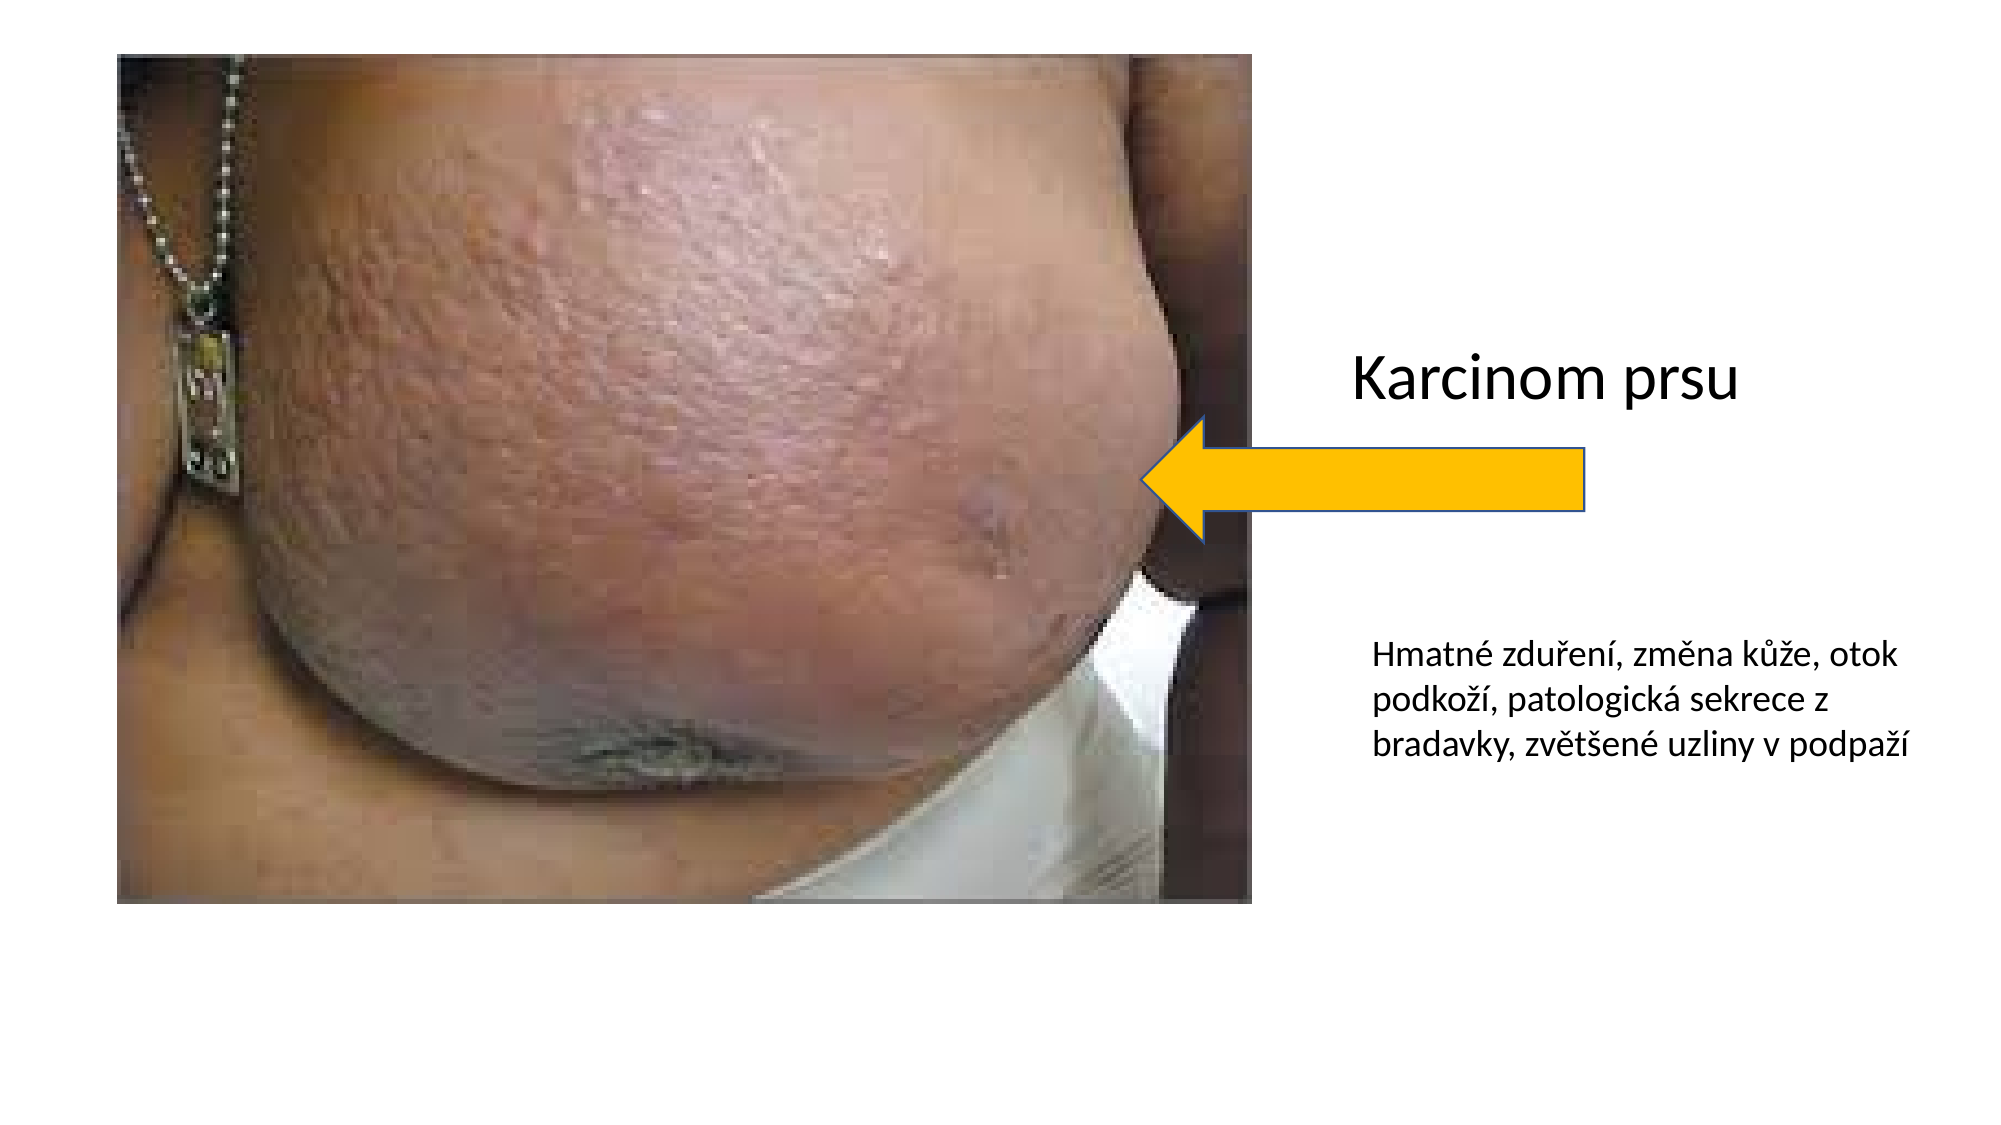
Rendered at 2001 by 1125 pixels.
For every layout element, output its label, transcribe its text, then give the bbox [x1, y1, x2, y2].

text_box Hmatné zduření, změna kůže, otok podkoží, patologická sekrece z bradavky, zvětšené uzliny v podpaží [1357, 622, 1945, 772]
text_box Karcinom prsu [1338, 325, 1894, 421]
picture [117, 54, 1252, 904]
text_box [1252, 447, 1586, 513]
